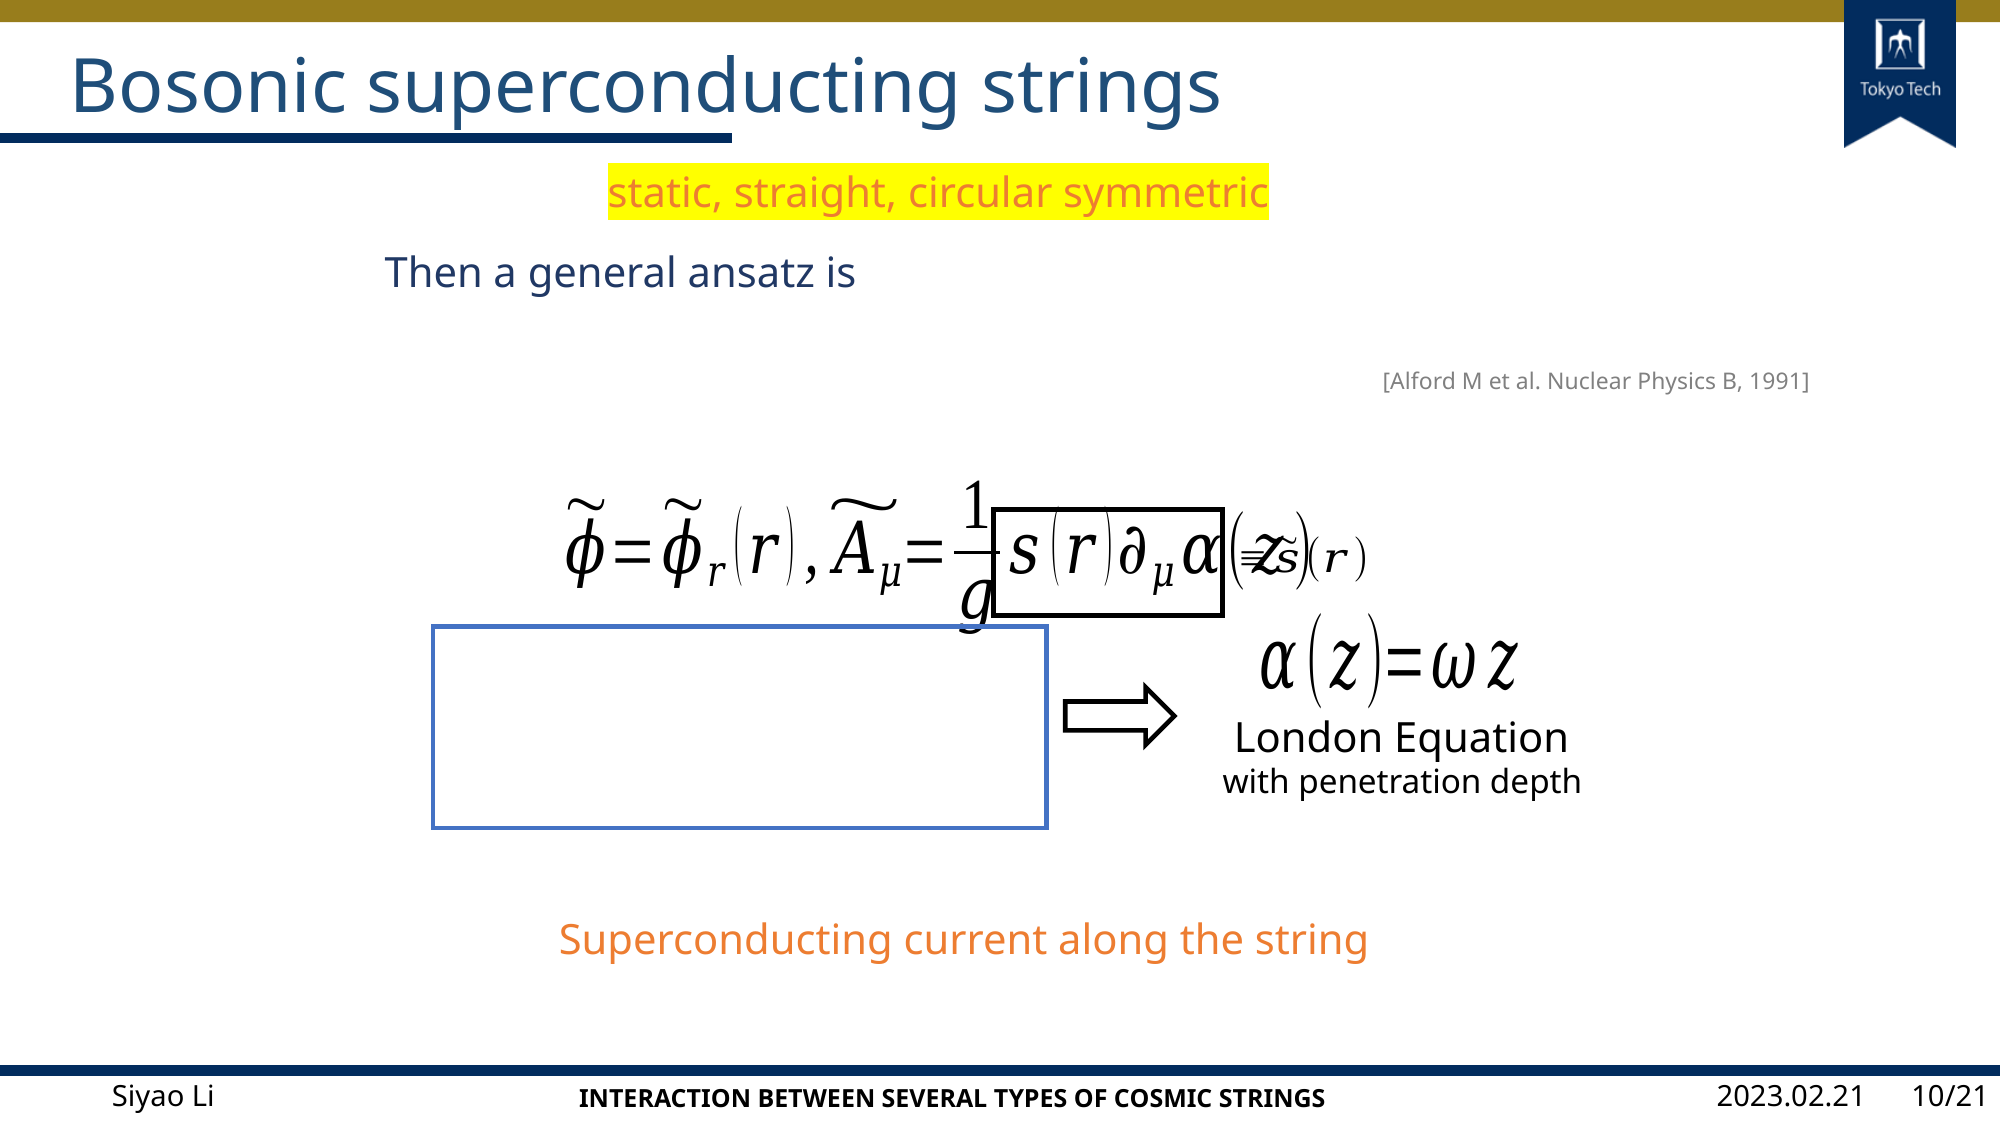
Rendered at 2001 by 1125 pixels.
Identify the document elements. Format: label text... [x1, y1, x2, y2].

text_box [992, 508, 1224, 606]
title Bosonic superconducting strings [54, 20, 1819, 138]
text_box [Alford M et al. Nuclear Physics B, 1991] [1368, 359, 1914, 402]
text_box static, straight, circular symmetric [593, 158, 1407, 224]
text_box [432, 606, 1623, 851]
picture [1844, 0, 1956, 148]
